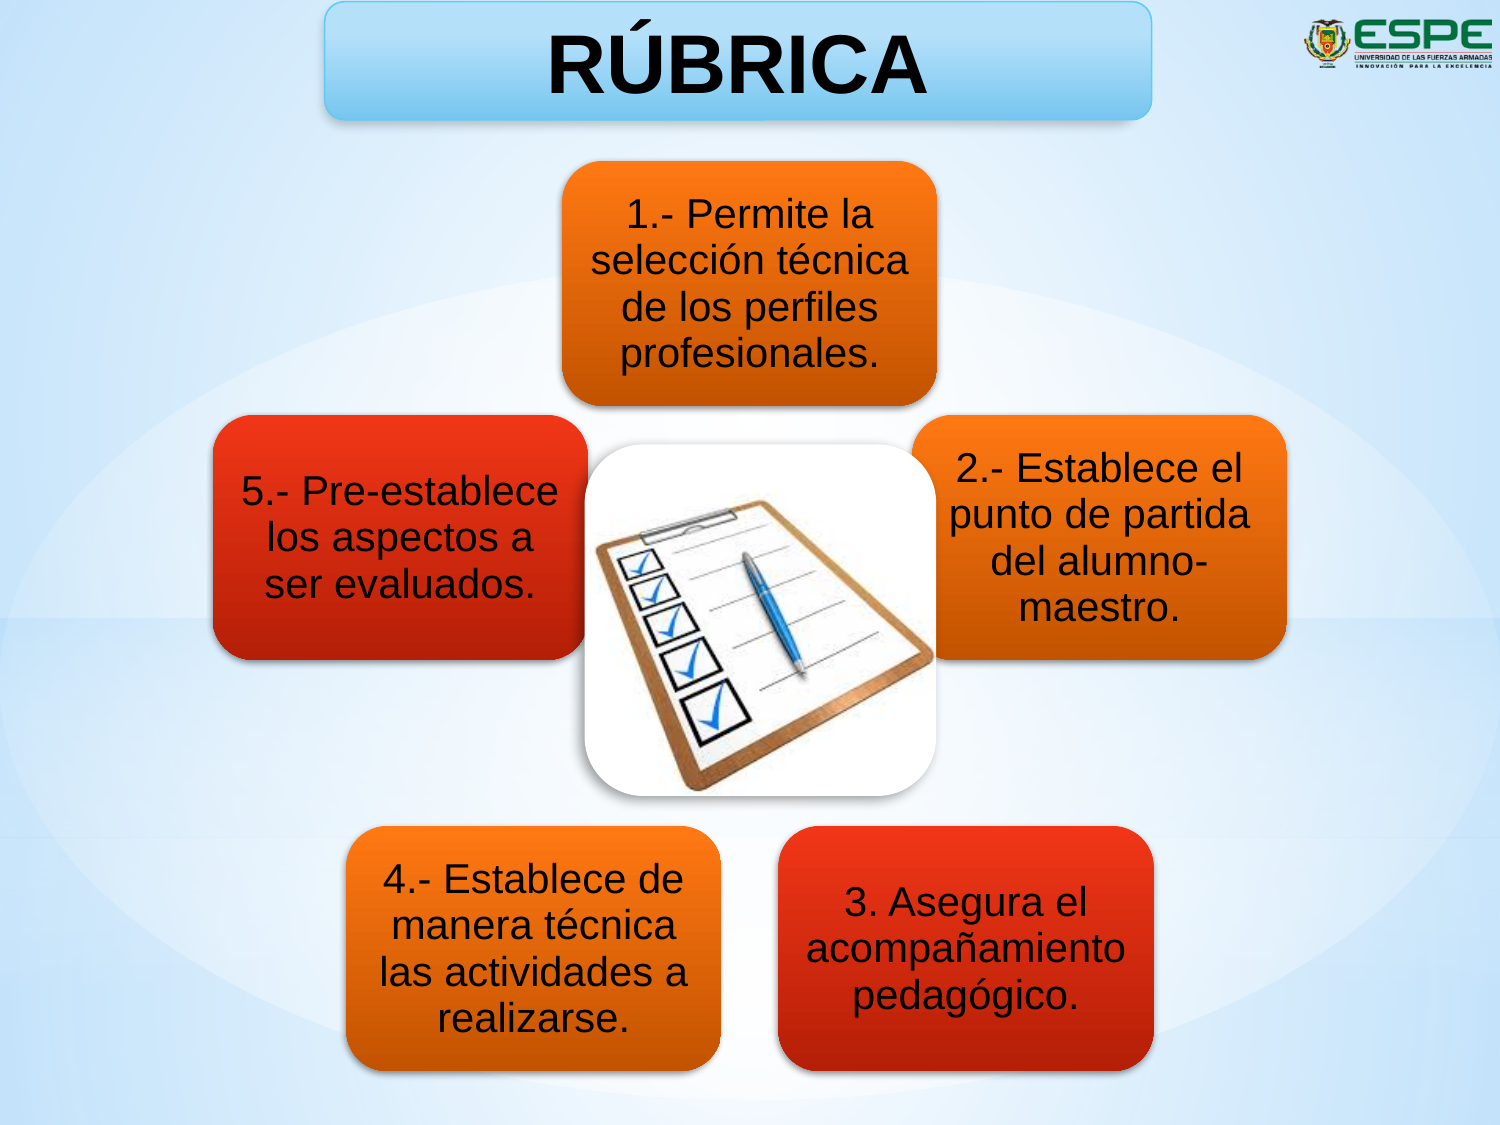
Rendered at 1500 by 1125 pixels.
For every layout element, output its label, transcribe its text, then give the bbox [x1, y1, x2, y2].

picture [584, 444, 937, 797]
picture [1304, 19, 1492, 68]
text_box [0, 160, 1500, 1125]
text_box RÚBRICA [323, 0, 1153, 121]
